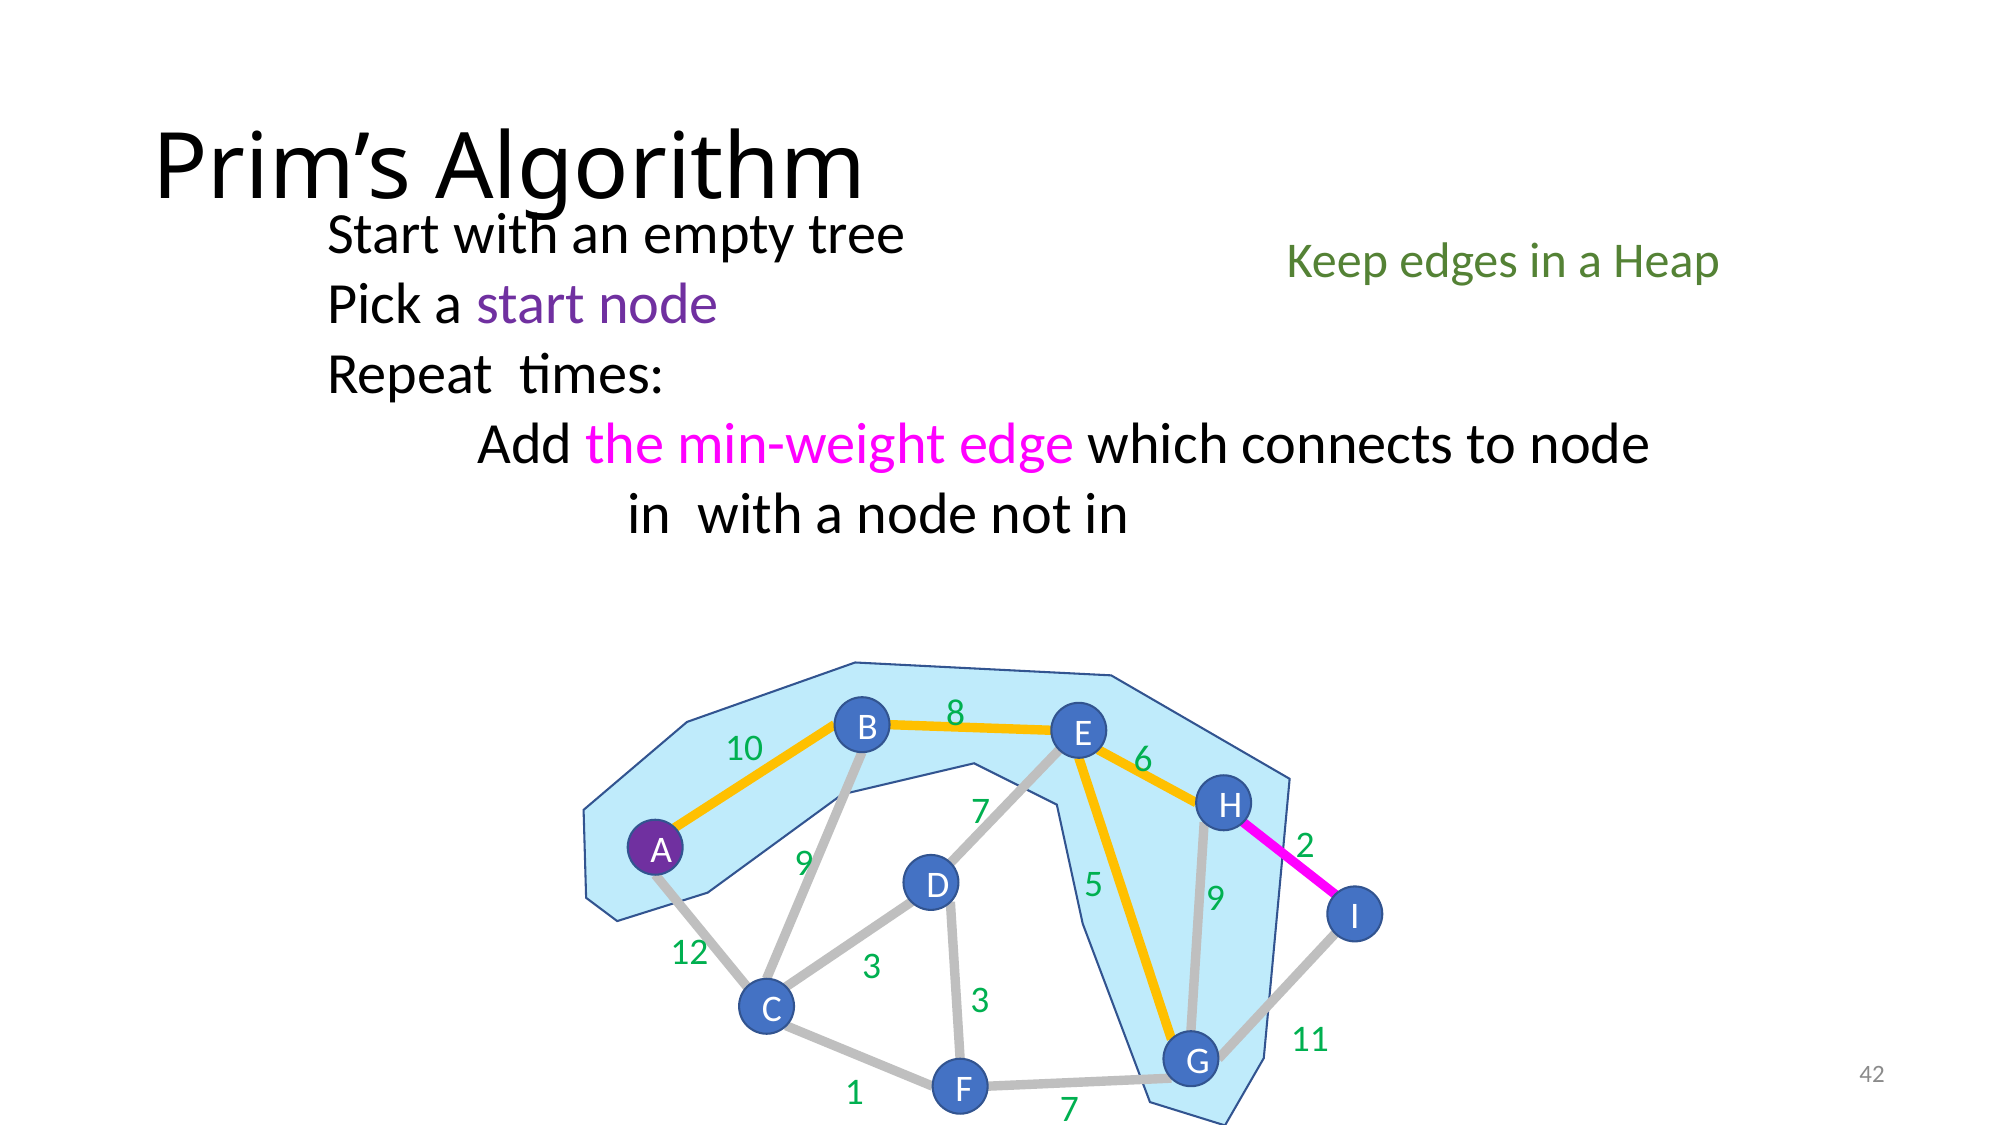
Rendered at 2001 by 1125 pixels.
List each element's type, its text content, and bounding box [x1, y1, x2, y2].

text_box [627, 680, 1383, 1125]
text_box [582, 771, 627, 923]
title Prim’s Algorithm [137, 59, 1863, 278]
text_box [802, 661, 1122, 680]
slide_number 42 [1433, 1042, 1900, 1103]
